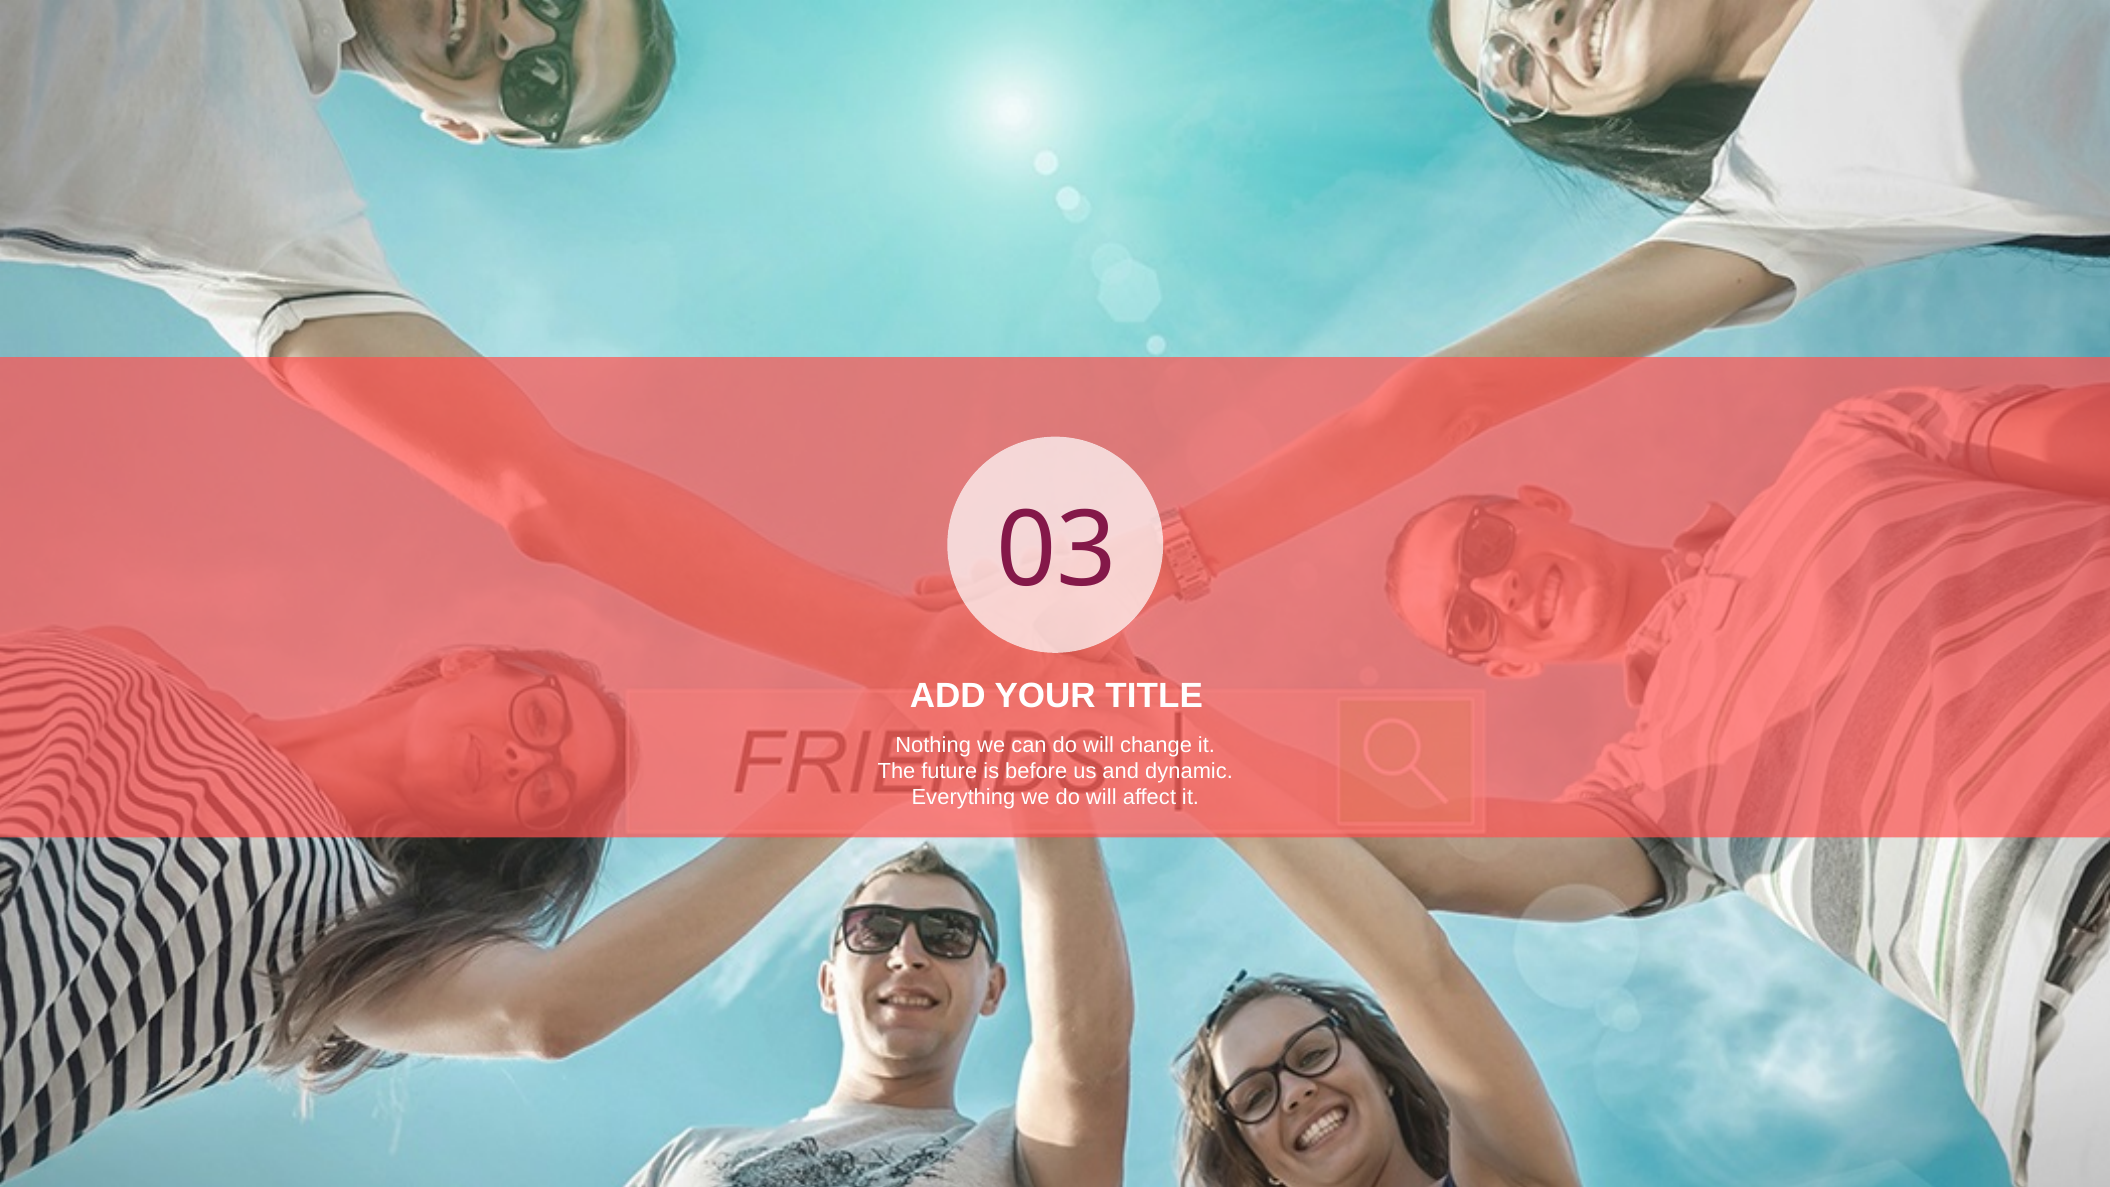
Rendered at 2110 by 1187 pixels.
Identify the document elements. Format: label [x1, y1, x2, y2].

text_box [860, 665, 1253, 818]
text_box [0, 0, 2110, 356]
text_box [0, 838, 2110, 1187]
text_box [0, 356, 2110, 838]
text_box [947, 436, 1164, 653]
